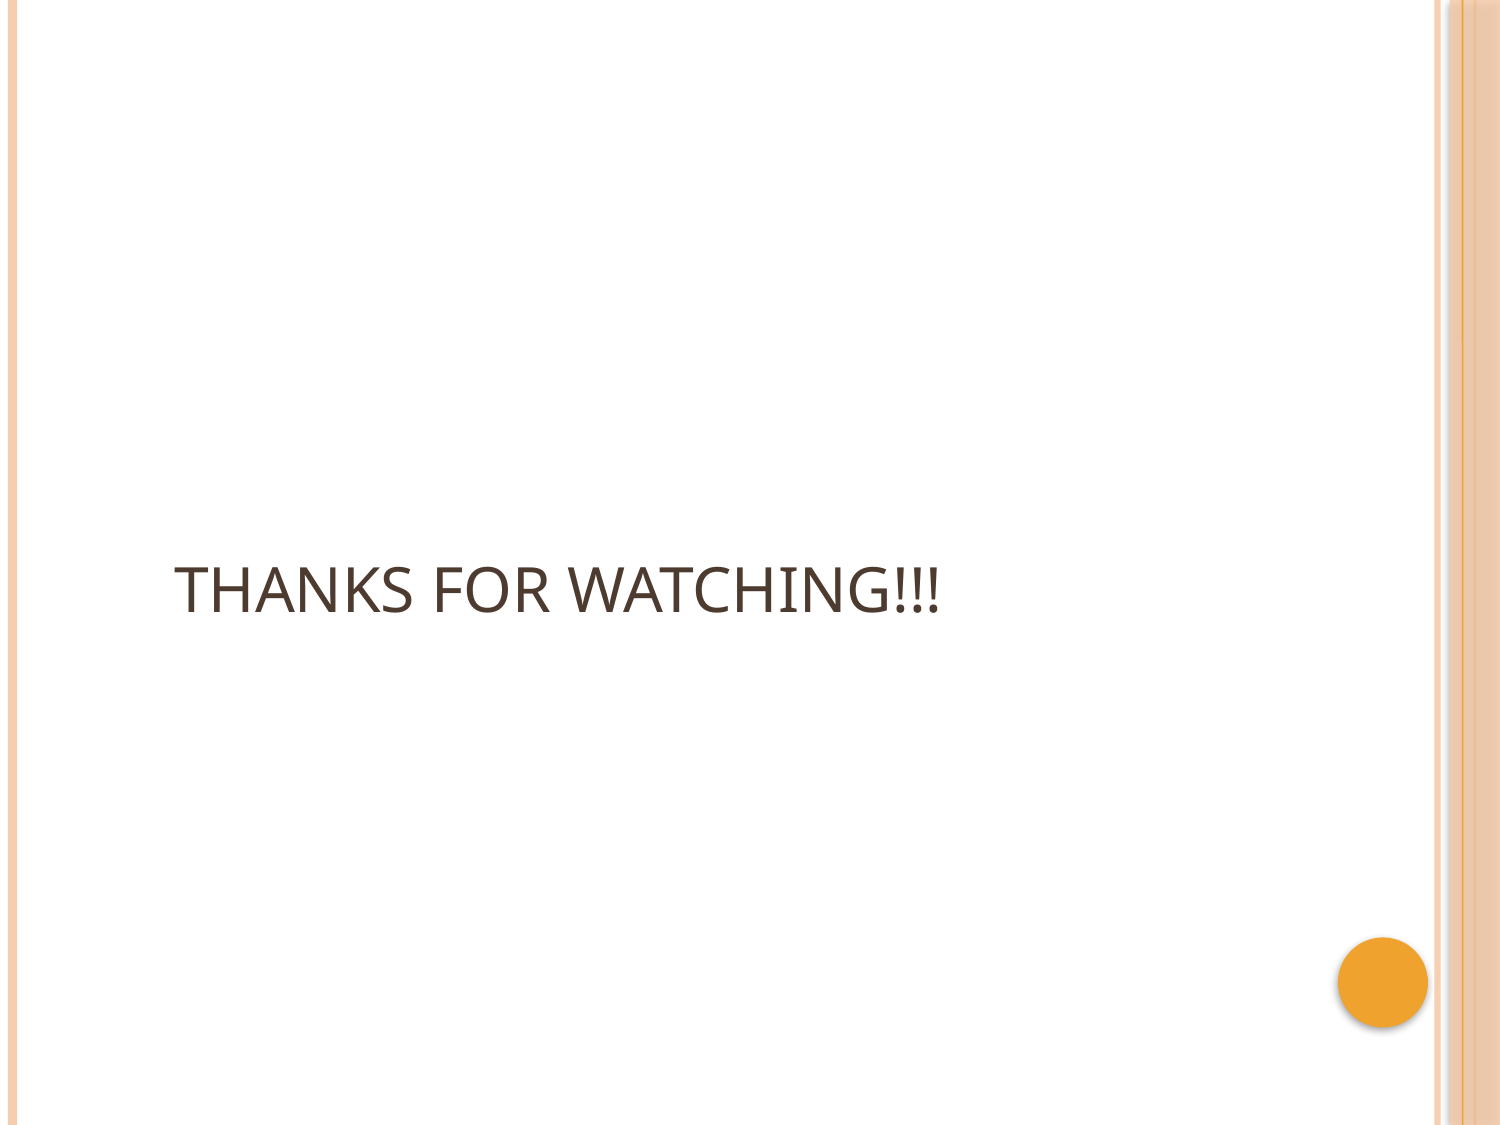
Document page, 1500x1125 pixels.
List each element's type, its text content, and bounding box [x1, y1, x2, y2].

title Thanks for watching!!! [159, 444, 1385, 632]
